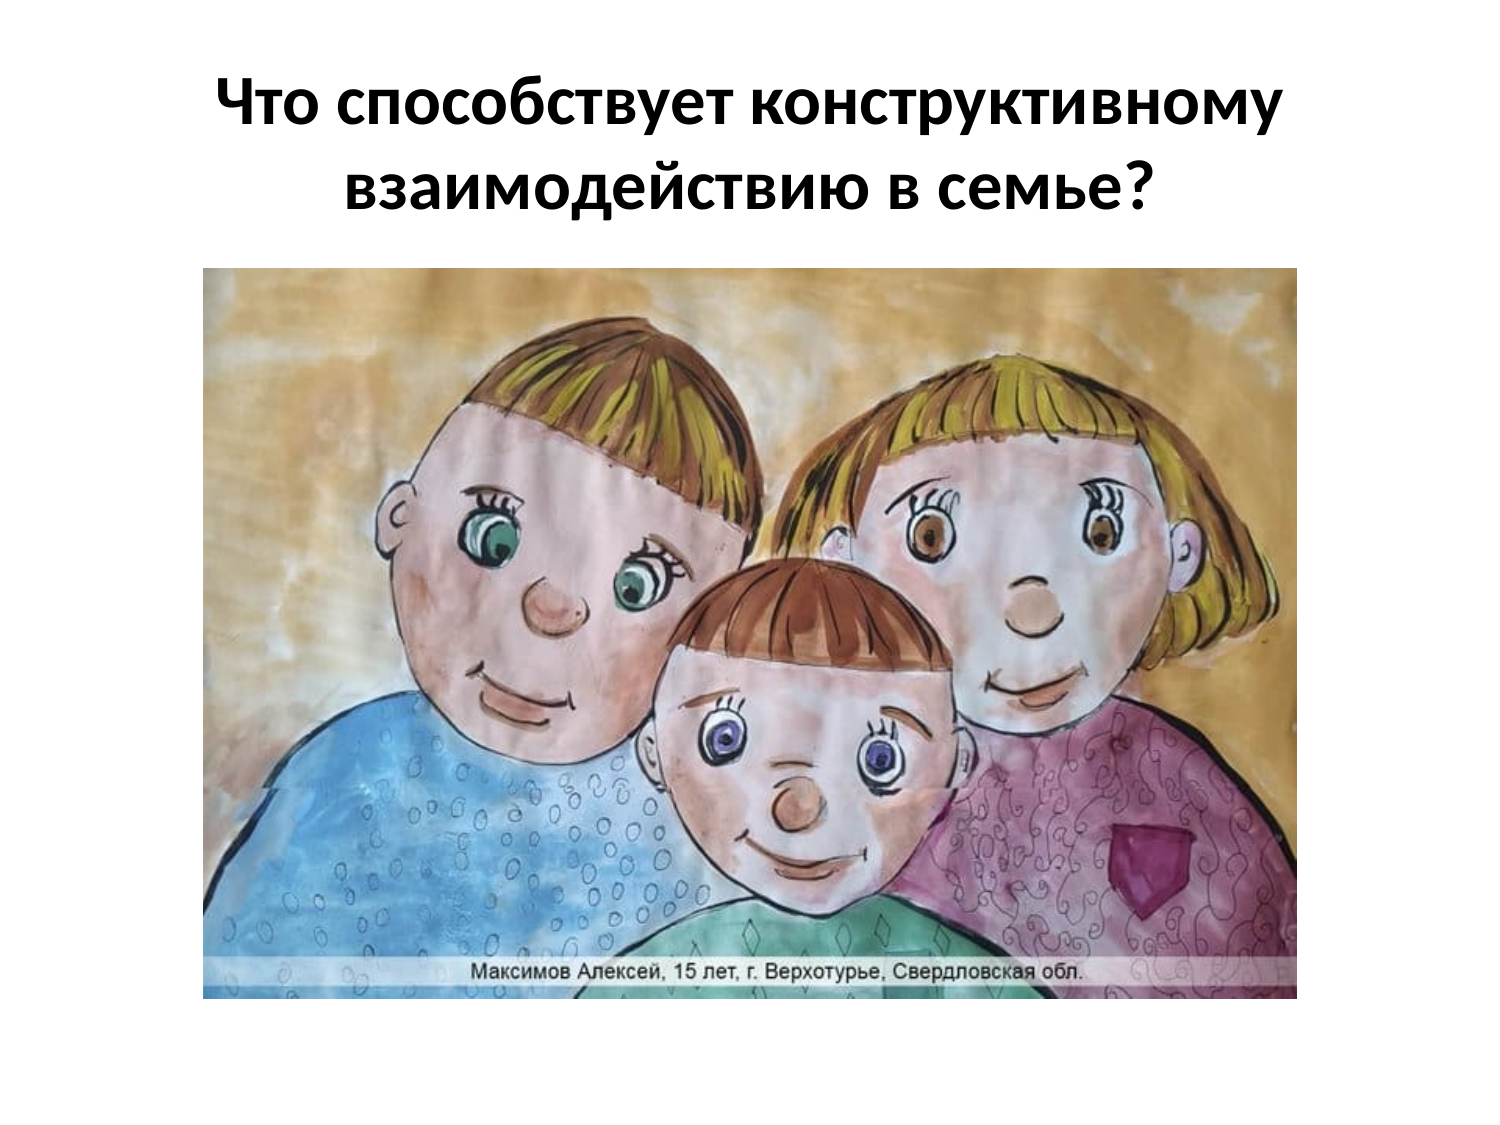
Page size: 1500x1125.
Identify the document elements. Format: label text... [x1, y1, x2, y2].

title Что способствует конструктивному взаимодействию в семье? [75, 45, 1425, 233]
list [202, 268, 1298, 999]
